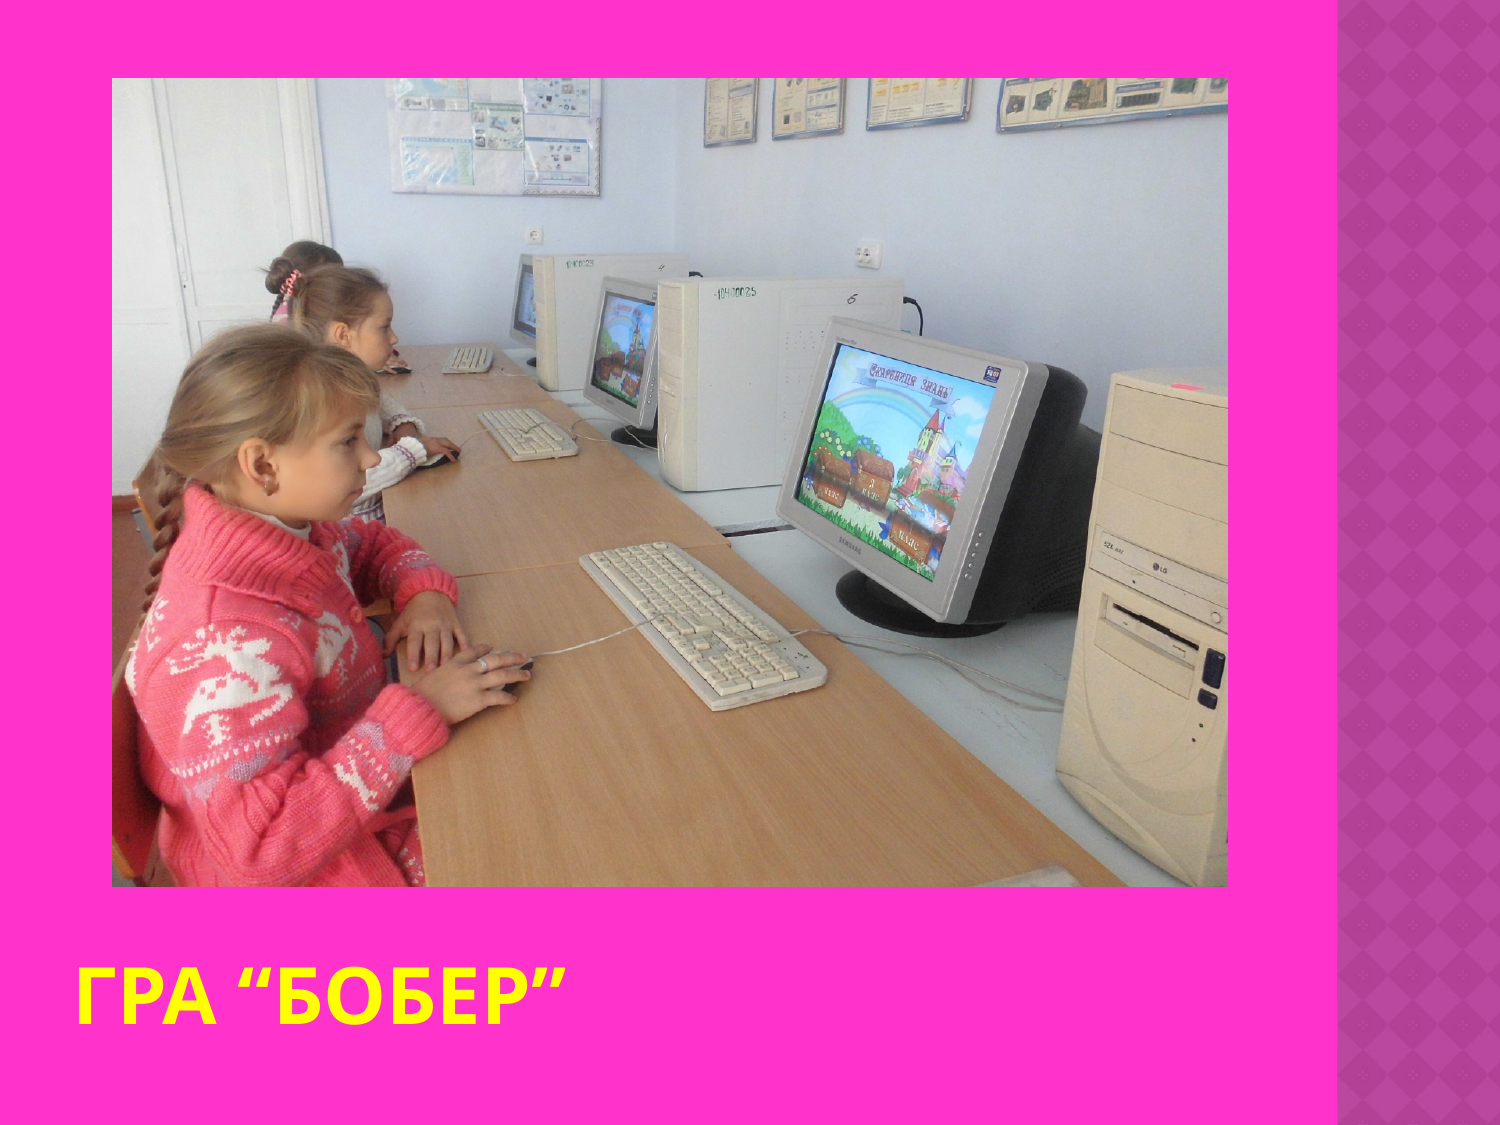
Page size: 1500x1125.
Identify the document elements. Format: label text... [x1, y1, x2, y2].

picture [111, 77, 1228, 888]
title ГРА “БОБЕР” [64, 928, 1253, 1041]
